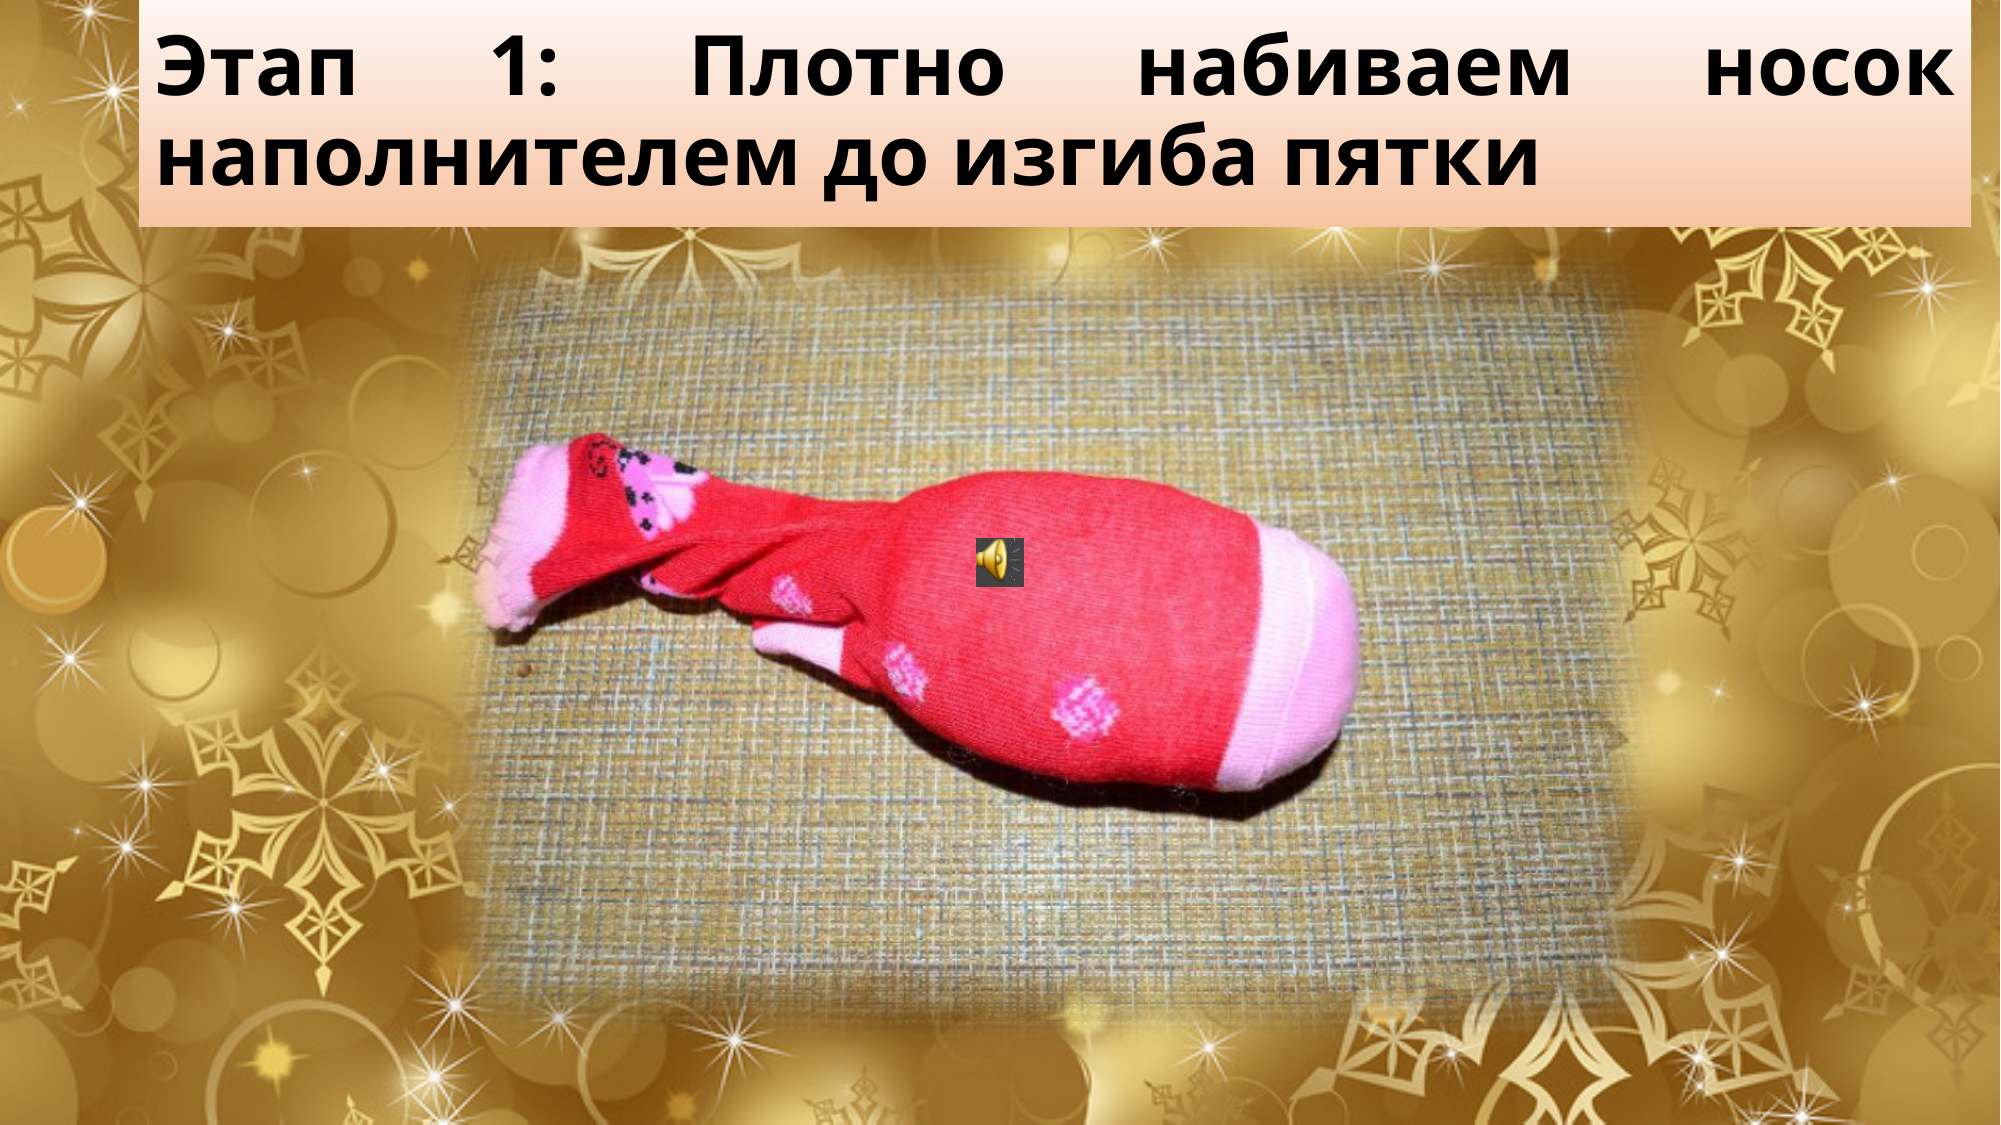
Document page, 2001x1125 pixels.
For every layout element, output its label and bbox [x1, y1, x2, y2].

list [433, 231, 1669, 1055]
picture [0, 0, 2000, 1125]
